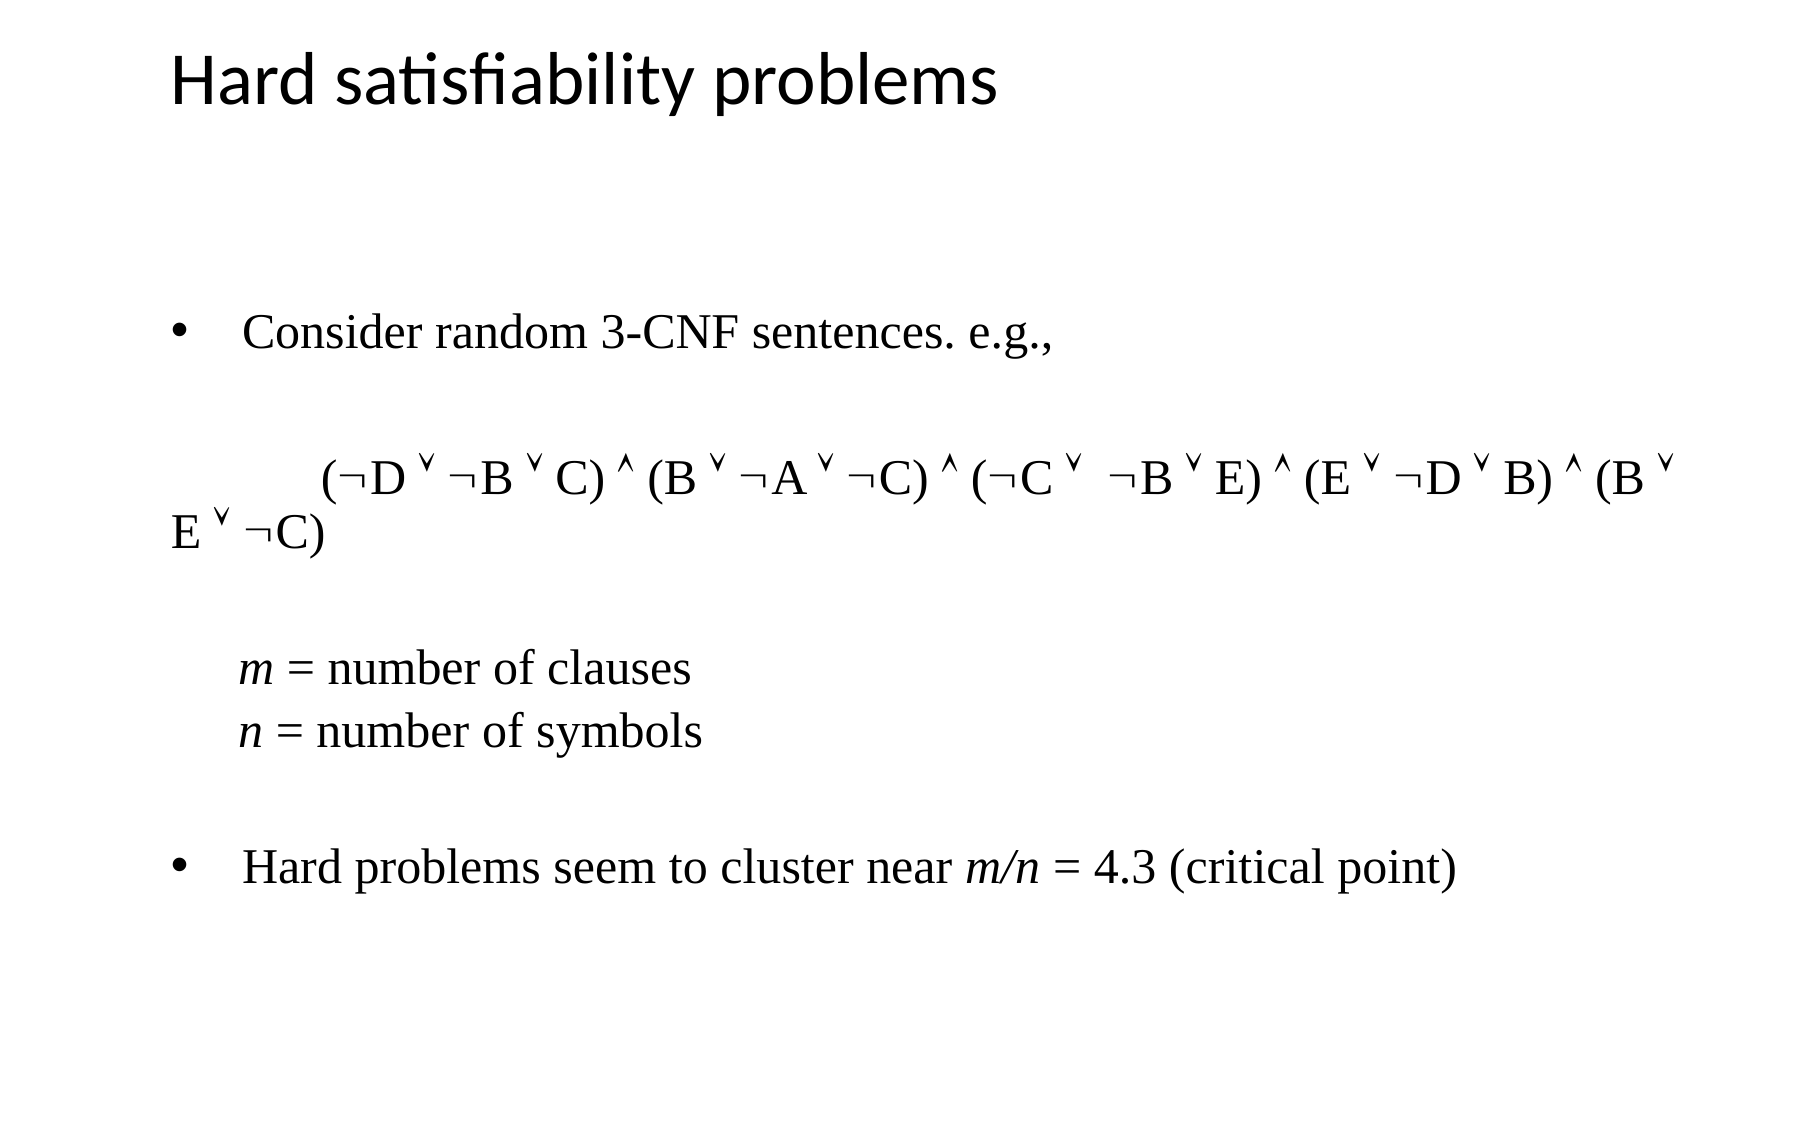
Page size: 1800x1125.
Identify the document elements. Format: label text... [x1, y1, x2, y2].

list Consider random 3-CNF sentences. e.g., (D  B  C)  (B  A  C)  (C  B  E)  (E  D  B)  (B  E  C) m = number of clauses n = number of symbols Hard problems seem to cluster near m/n = 4.3 (critical point) [155, 298, 1708, 1010]
title Hard satisfiability problems [155, 0, 1708, 162]
